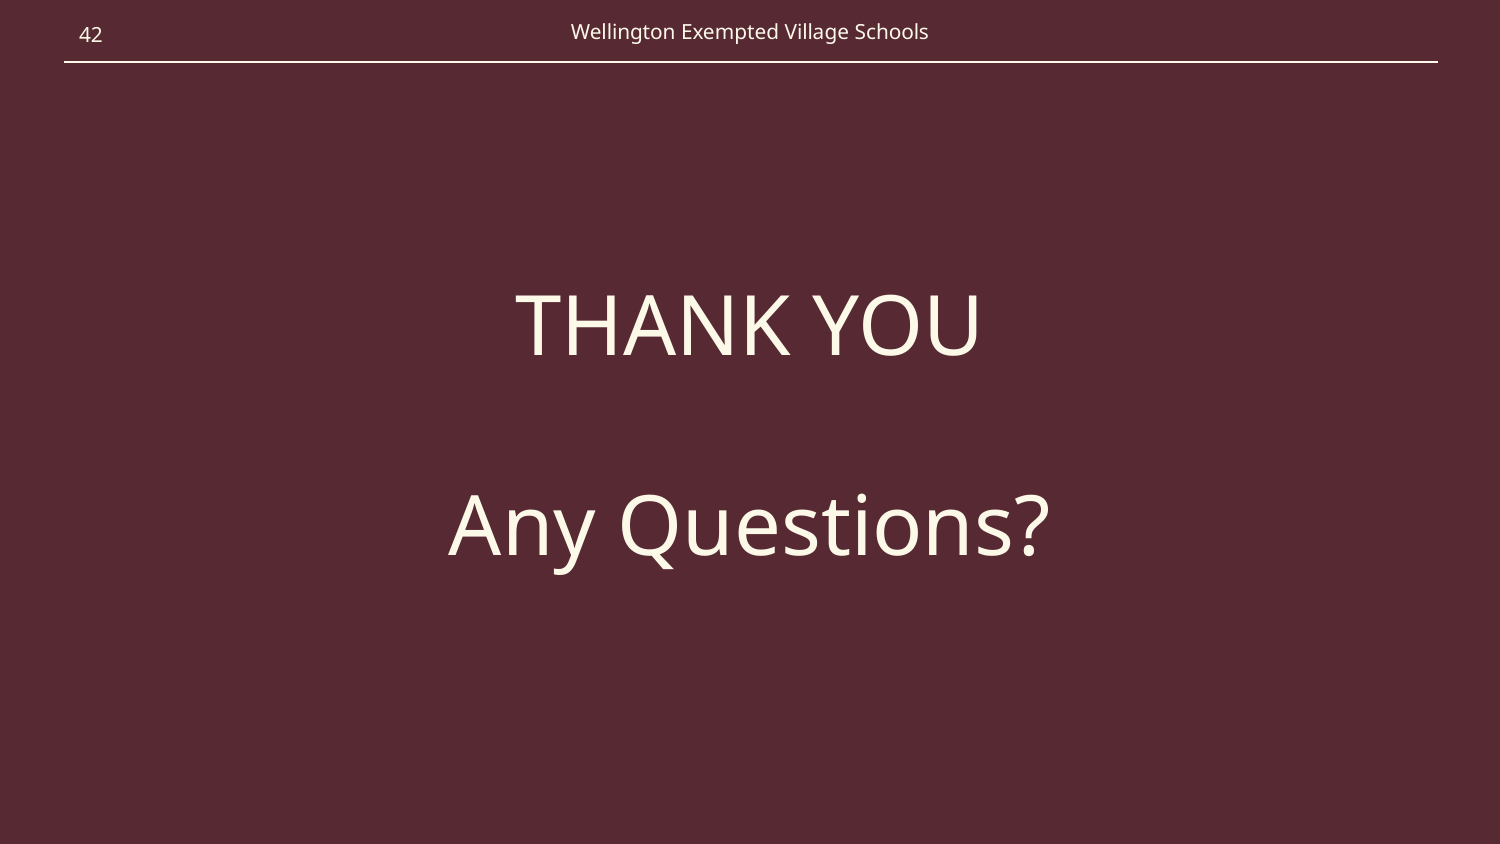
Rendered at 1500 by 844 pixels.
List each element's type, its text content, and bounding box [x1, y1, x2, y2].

title THANK YOU Any Questions? [63, 342, 1437, 502]
text_box Wellington Exempted Village Schools [552, 6, 948, 57]
slide_number ‹#› [64, 6, 155, 72]
